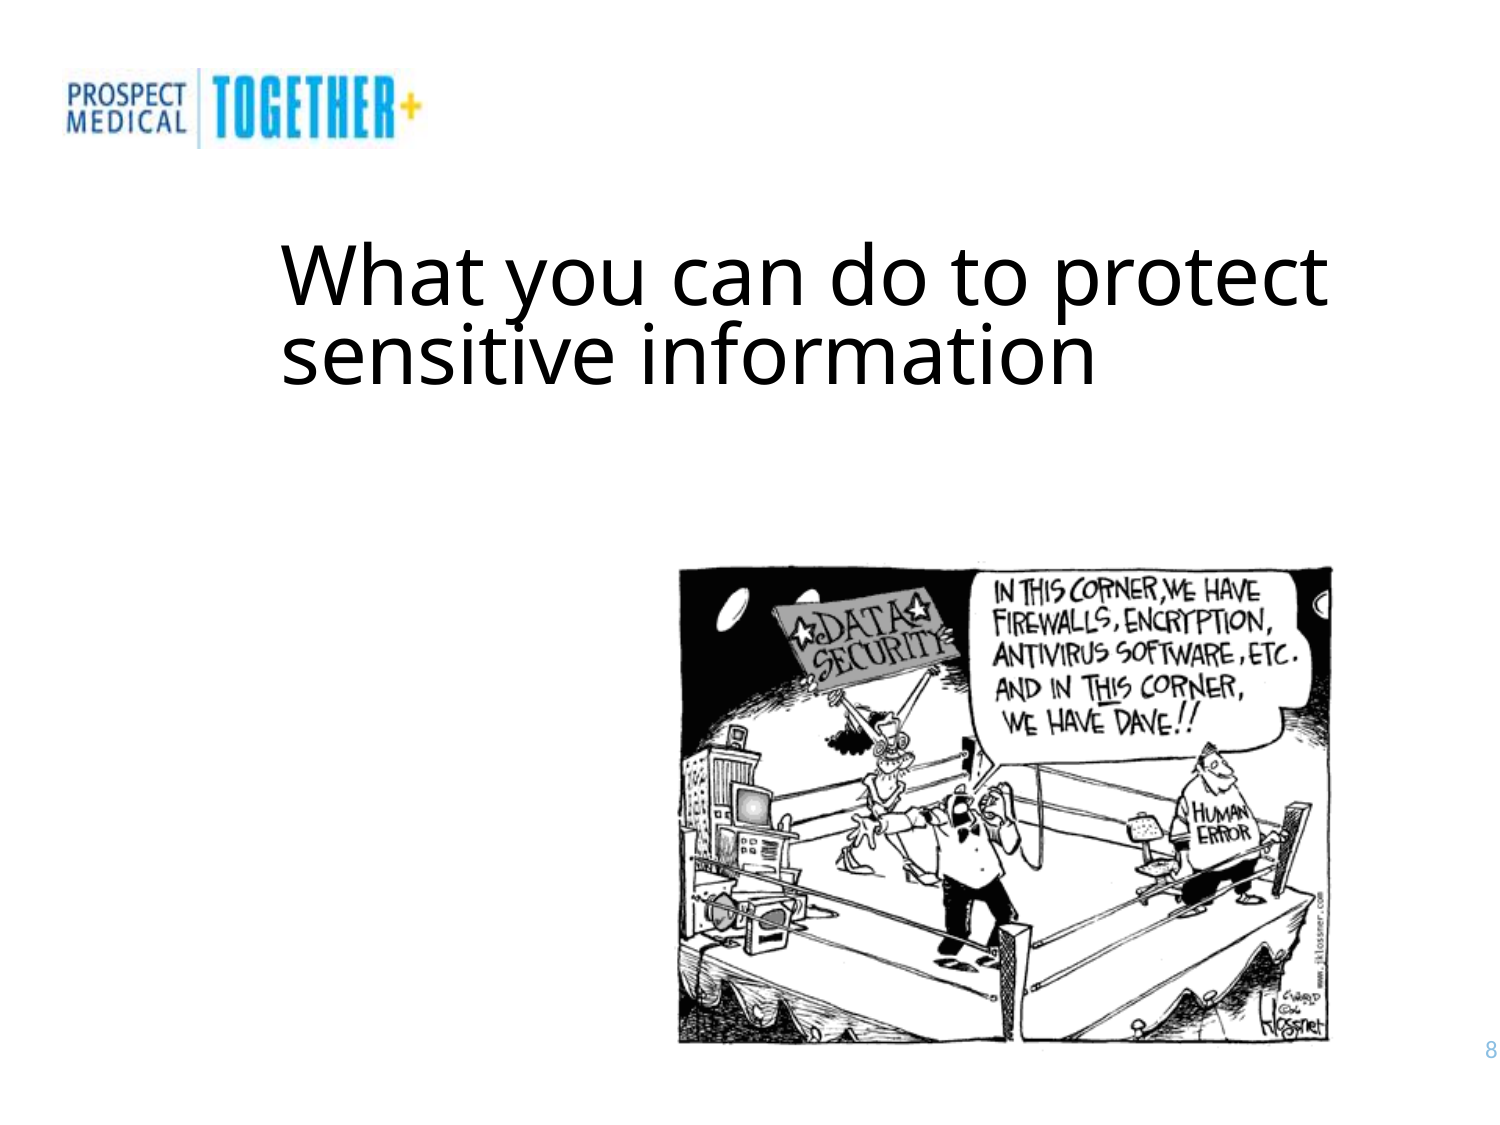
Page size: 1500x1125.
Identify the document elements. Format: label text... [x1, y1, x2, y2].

title What you can do to protect sensitive information [265, 168, 1456, 509]
picture [662, 560, 1338, 1053]
slide_number 8 [1478, 1006, 1500, 1091]
picture [62, 68, 428, 149]
